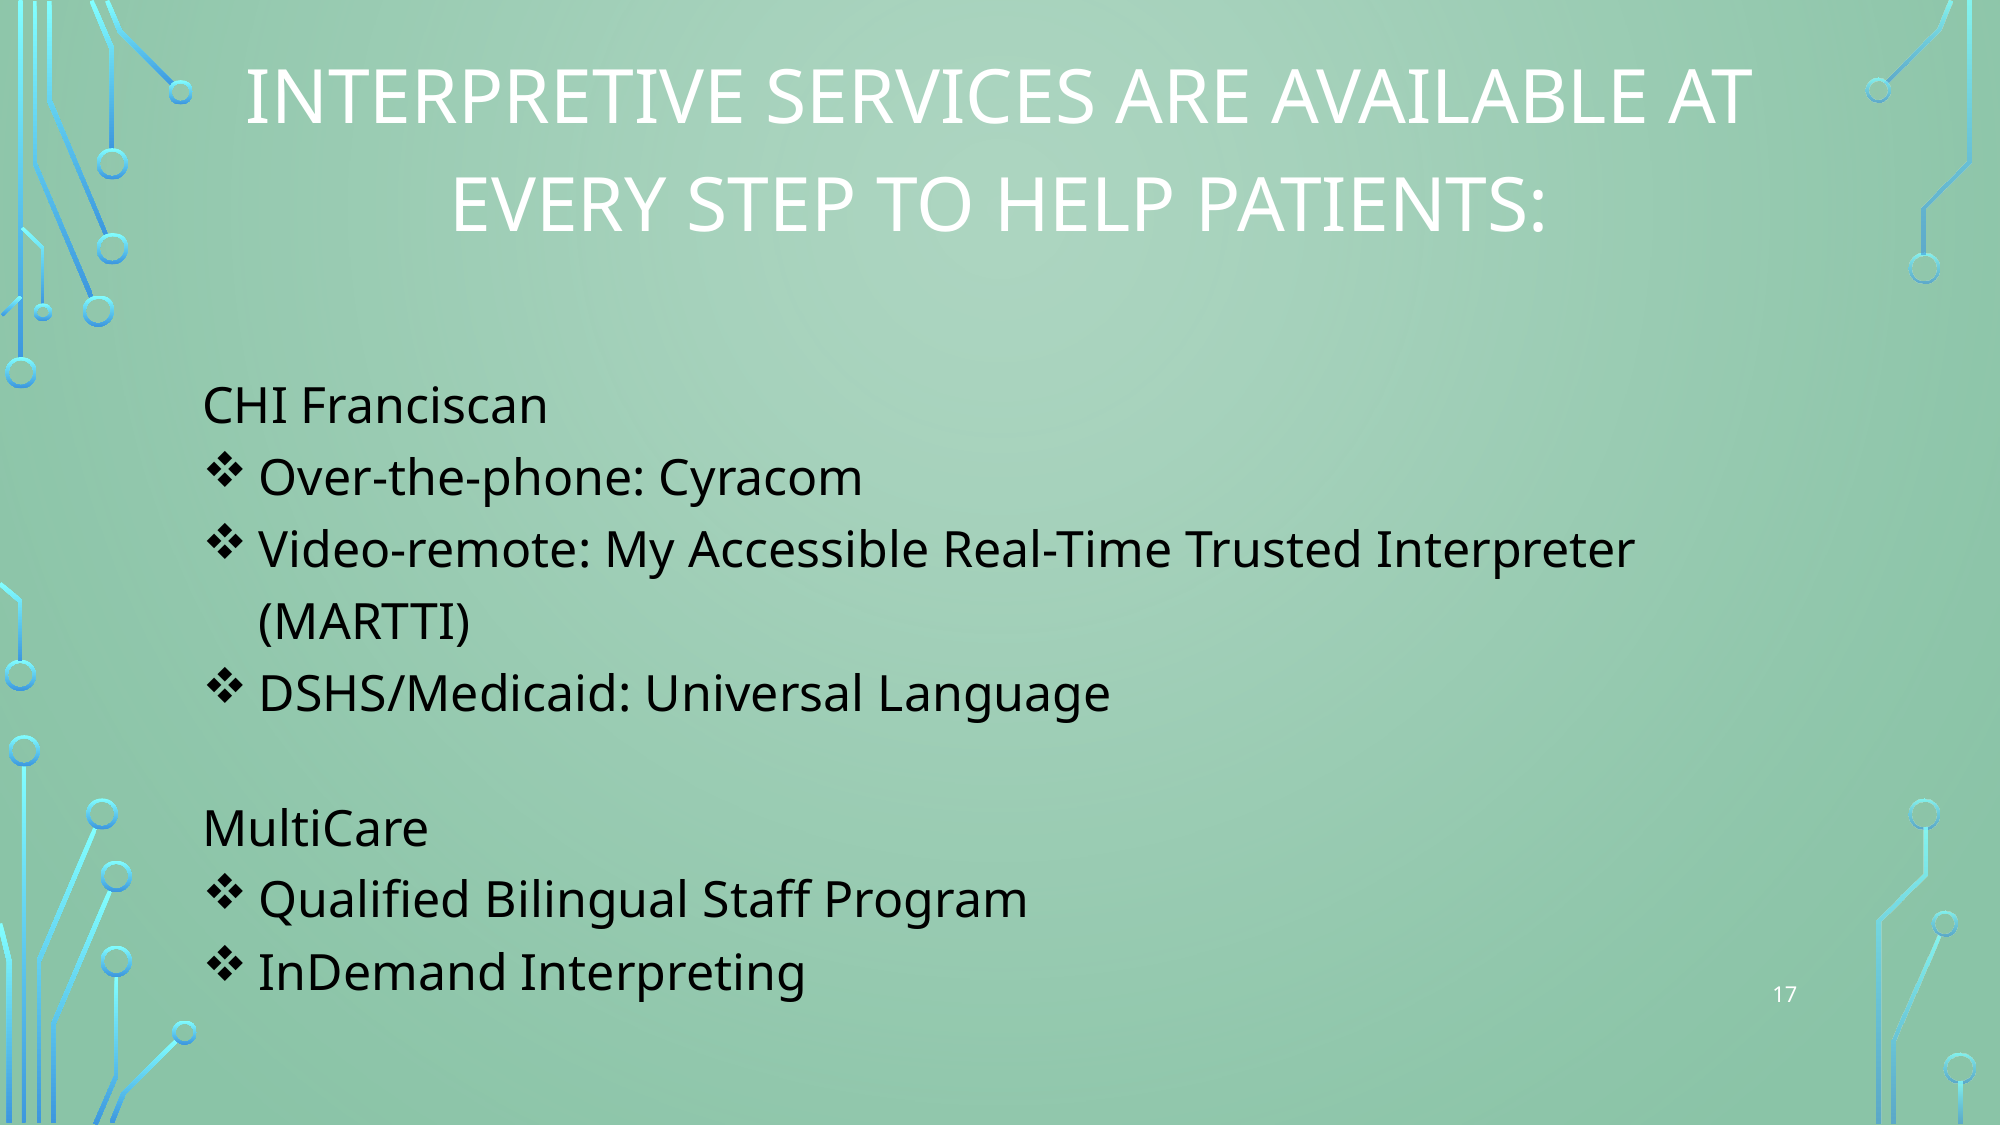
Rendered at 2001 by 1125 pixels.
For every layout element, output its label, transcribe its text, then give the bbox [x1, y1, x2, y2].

list CHI Franciscan Over-the-phone: Cyracom Video-remote: My Accessible Real-Time Trusted Interpreter (MARTTI) DSHS/Medicaid: Universal Language MultiCare Qualified Bilingual Staff Program InDemand Interpreting [187, 354, 1813, 966]
slide_number 17 [1685, 965, 1813, 1025]
title INTERPRETIVE SERVICES are available AT EVERY STEP TO HELP PATIENTS: [187, 81, 1813, 195]
